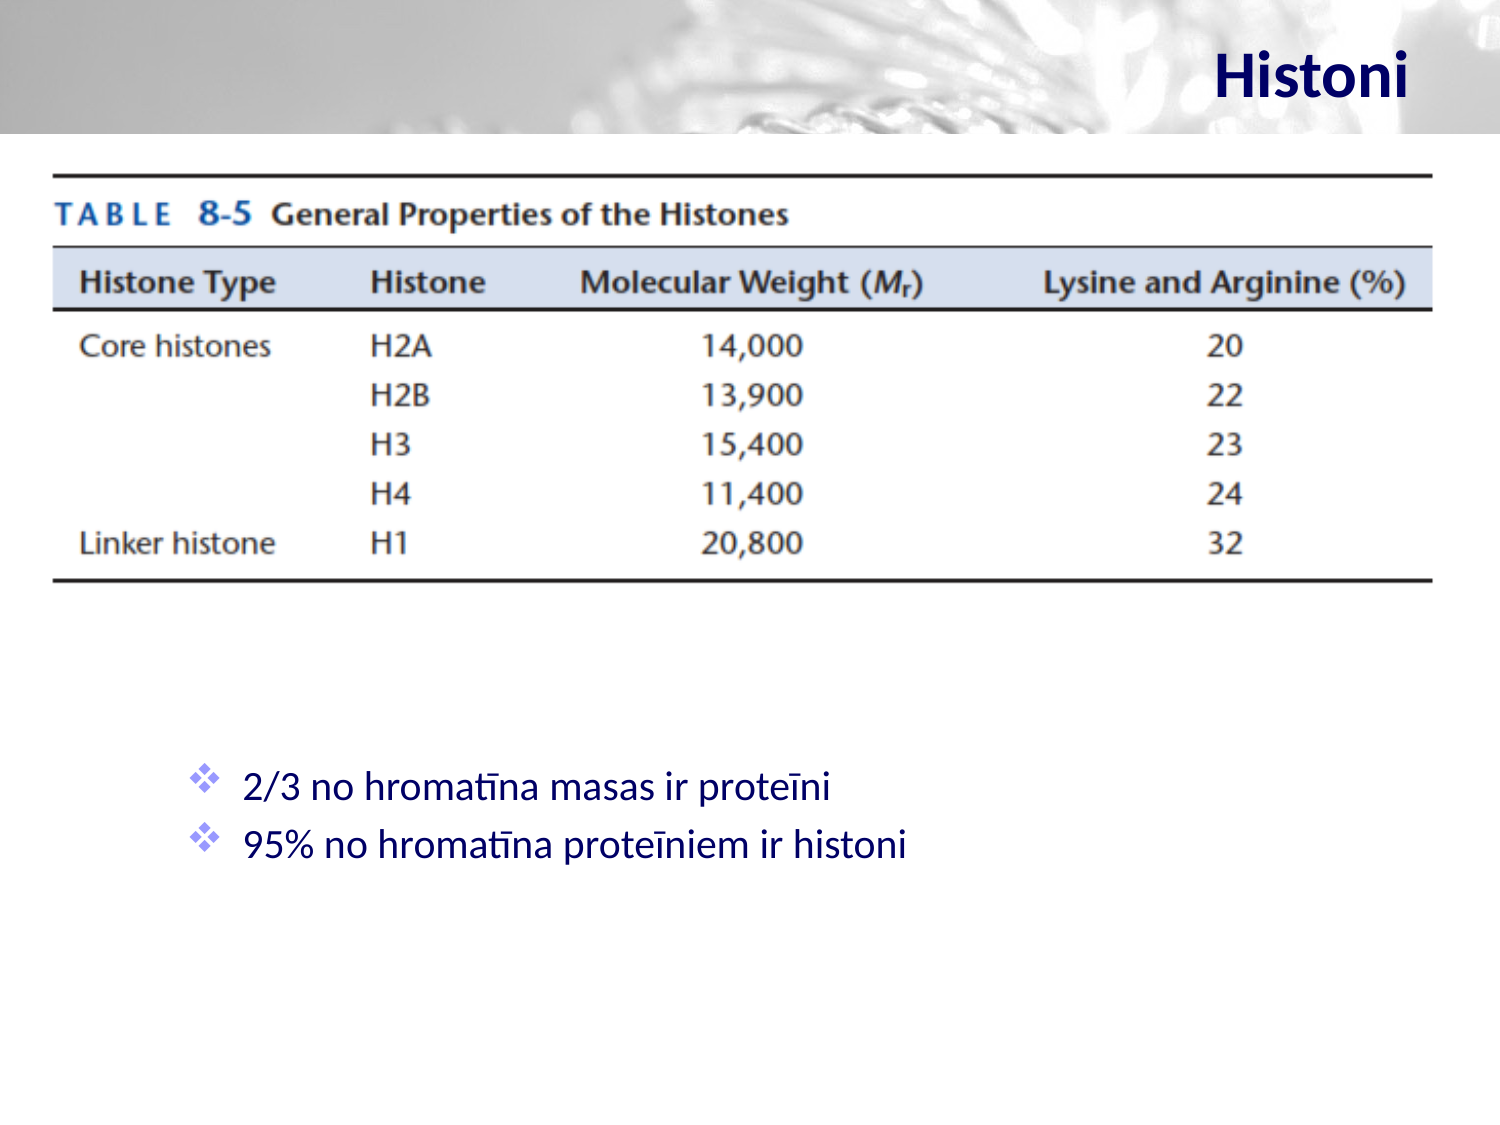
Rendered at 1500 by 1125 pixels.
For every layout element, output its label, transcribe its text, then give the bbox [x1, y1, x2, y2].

title Histoni [74, 24, 1426, 118]
picture [40, 160, 1473, 610]
text_box 2/3 no hromatīna masas ir proteīni 95% no hromatīna proteīniem ir histoni [171, 751, 1259, 933]
picture [0, 0, 1500, 134]
